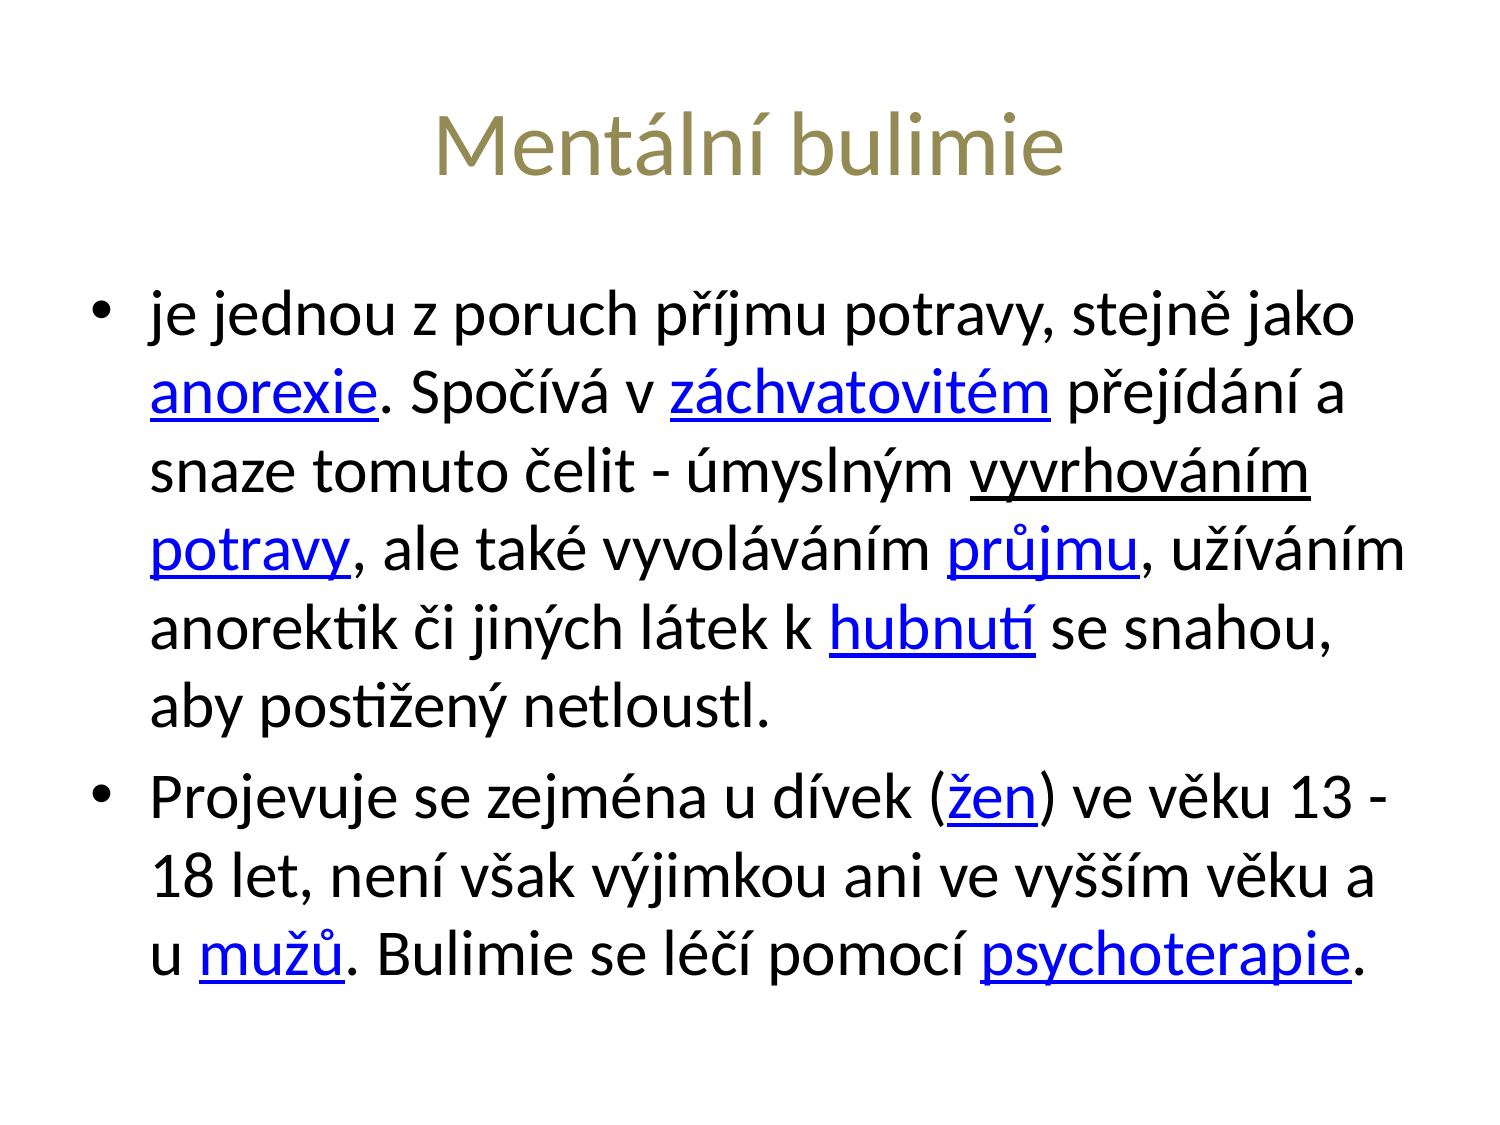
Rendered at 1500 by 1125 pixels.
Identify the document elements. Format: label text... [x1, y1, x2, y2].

list je jednou z poruch příjmu potravy, stejně jako anorexie. Spočívá v záchvatovitém přejídání a snaze tomuto čelit - úmyslným vyvrhováním potravy, ale také vyvoláváním průjmu, užíváním anorektik či jiných látek k hubnutí se snahou, aby postižený netloustl. Projevuje se zejména u dívek (žen) ve věku 13 - 18 let, není však výjimkou ani ve vyšším věku a u mužů. Bulimie se léčí pomocí psychoterapie. [75, 262, 1425, 1005]
title Mentální bulimie [75, 45, 1425, 233]
